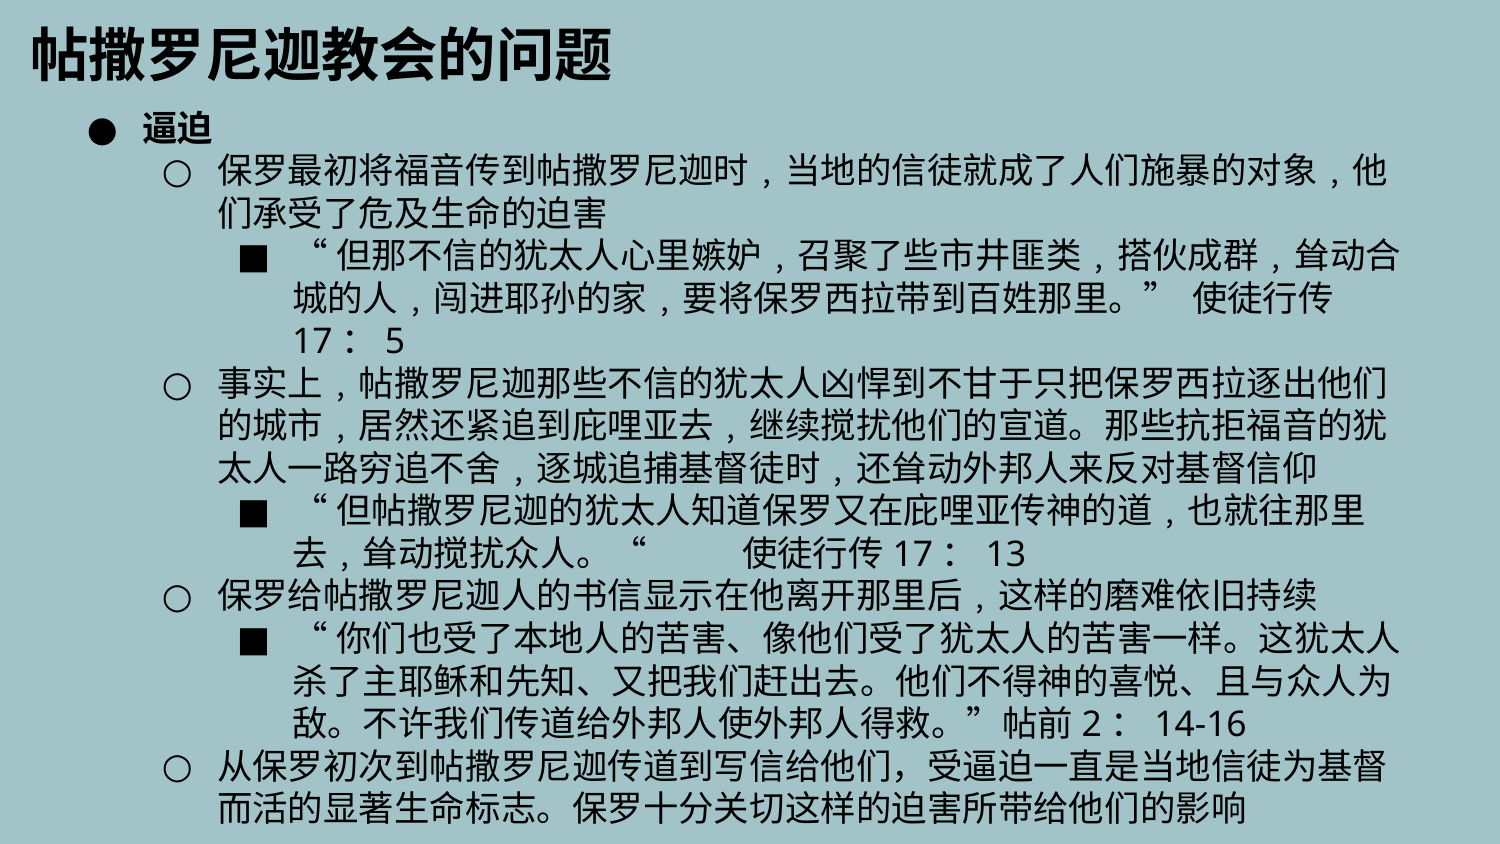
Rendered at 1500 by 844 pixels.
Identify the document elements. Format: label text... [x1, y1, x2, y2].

text_box 逼迫 保罗最初将福音传到帖撒罗尼迦时﹐当地的信徒就成了人们施暴的对象﹐他们承受了危及生命的迫害 “但那不信的犹太人心里嫉妒﹐召聚了些市井匪类﹐搭伙成群﹐耸动合城的人﹐闯进耶孙的家﹐要将保罗西拉带到百姓那里。” 使徒行传17：5 事实上﹐帖撒罗尼迦那些不信的犹太人凶悍到不甘于只把保罗西拉逐出他们的城市﹐居然还紧追到庇哩亚去﹐继续搅扰他们的宣道。那些抗拒福音的犹太人一路穷追不舍﹐逐城追捕基督徒时﹐还耸动外邦人来反对基督信仰 “但帖撒罗尼迦的犹太人知道保罗又在庇哩亚传神的道﹐也就往那里去﹐耸动搅扰众人。“ 使徒行传17：13 保罗给帖撒罗尼迦人的书信显示在他离开那里后﹐这样的磨难依旧持续 “你们也受了本地人的苦害、像他们受了犹太人的苦害一样。这犹太人杀了主耶稣和先知、又把我们赶出去。他们不得神的喜悦、且与众人为敌。不许我们传道给外邦人使外邦人得救。”帖前2：14-16 从保罗初次到帖撒罗尼迦传道到写信给他们，受逼迫一直是当地信徒为基督而活的显著生命标志。保罗十分关切这样的迫害所带给他们的影响 [52, 90, 1424, 844]
list 帖撒罗尼迦教会的问题 [15, 15, 1461, 91]
